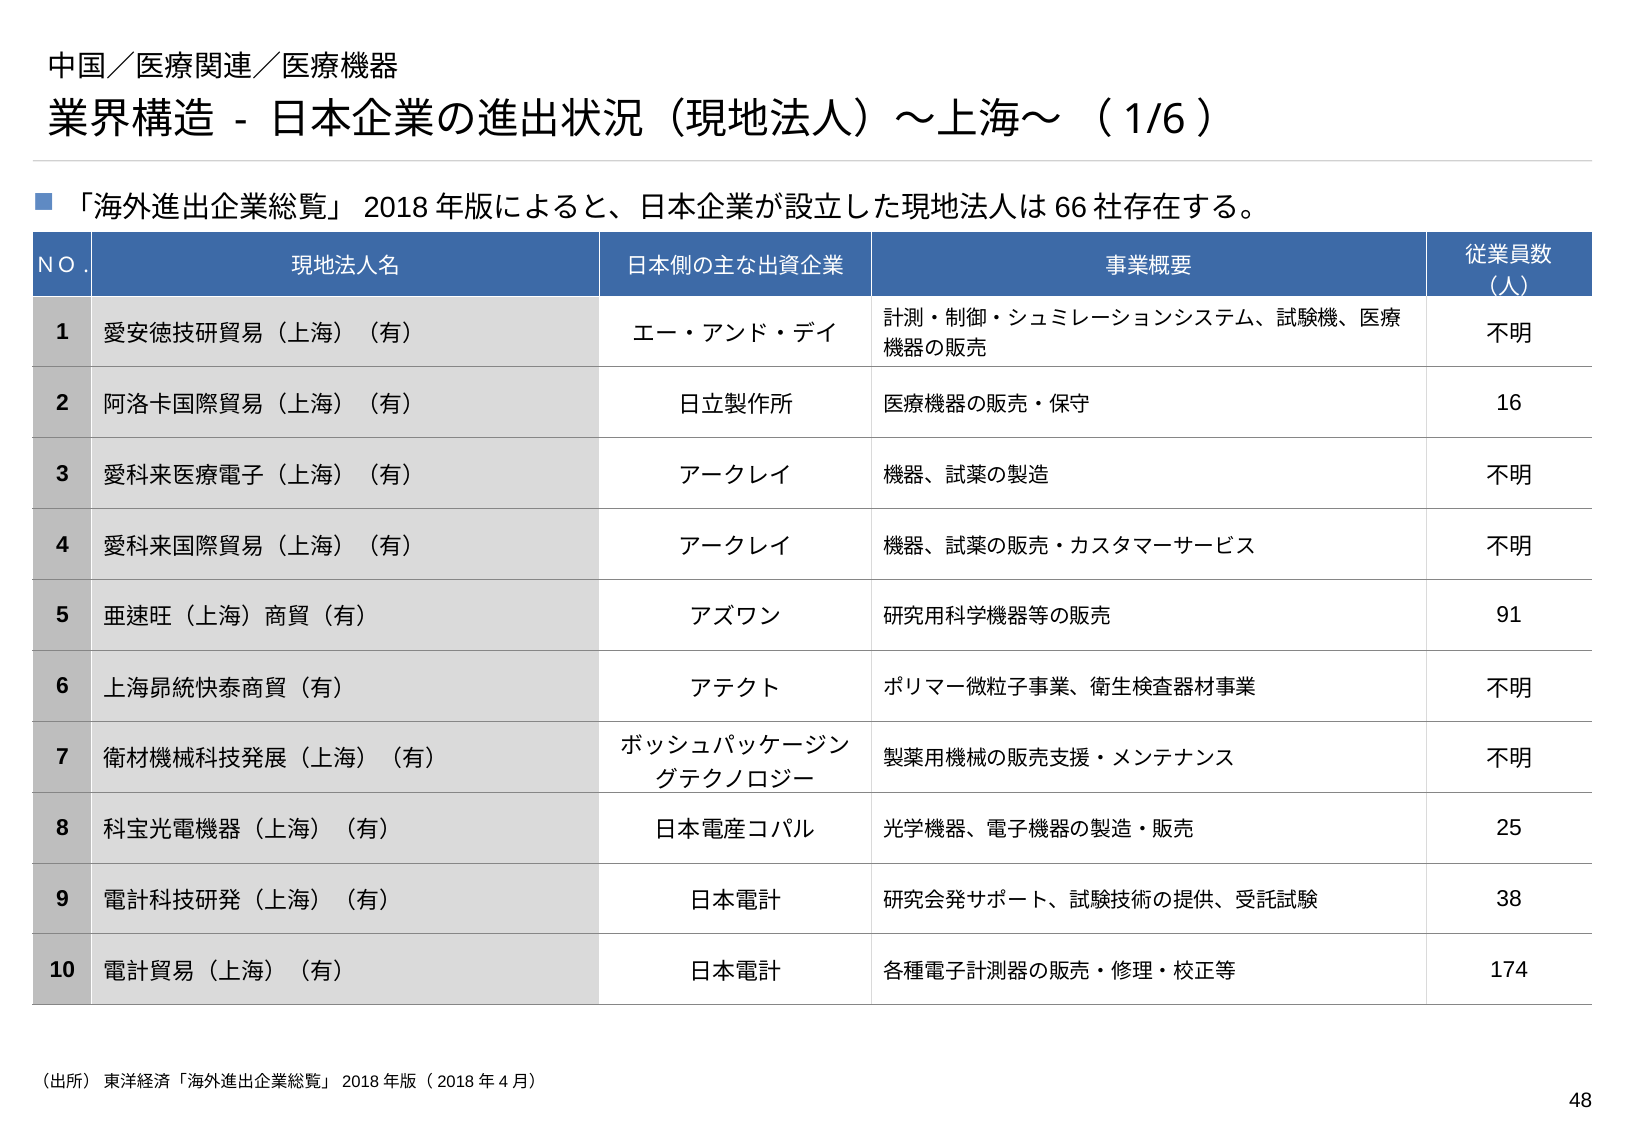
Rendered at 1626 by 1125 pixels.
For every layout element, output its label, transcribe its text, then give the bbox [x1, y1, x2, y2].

table_cell アテクト [600, 651, 871, 721]
table_cell 16 [1427, 367, 1592, 437]
table_cell 9 [33, 864, 91, 933]
table_cell 衛材機械科技発展（上海）（有） [92, 722, 599, 792]
table_cell 不明 [1427, 438, 1592, 508]
table_cell 科宝光電機器（上海）（有） [92, 793, 599, 863]
table_header 現地法人名 [92, 232, 599, 296]
table_cell 電計科技研発（上海）（有） [92, 864, 599, 933]
table_cell 3 [33, 438, 91, 508]
table_cell 2 [33, 367, 91, 437]
table_cell 174 [1427, 934, 1592, 1004]
table_cell ボッシュパッケージングテクノロジー [600, 722, 871, 792]
table_cell 医療機器の販売・保守 [872, 367, 1426, 437]
table_cell 研究会発サポート、試験技術の提供、受託試験 [872, 864, 1426, 933]
table_cell 計測・制御・シュミレーションシステム、試験機、医療機器の販売 [872, 297, 1426, 366]
table_header 事業概要 [872, 232, 1426, 296]
table_cell 8 [33, 793, 91, 863]
table_cell 日本電産コパル [600, 793, 871, 863]
table_cell 光学機器、電子機器の製造・販売 [872, 793, 1426, 863]
table_cell 1 [33, 297, 91, 366]
table_header 日本側の主な出資企業 [600, 232, 871, 296]
table_cell 日本電計 [600, 934, 871, 1004]
table_cell ポリマー微粒子事業、衛生検査器材事業 [872, 651, 1426, 721]
table_cell 25 [1427, 793, 1592, 863]
table_cell 6 [33, 651, 91, 721]
table_cell 愛安徳技研貿易（上海）（有） [92, 297, 599, 366]
table_cell アークレイ [600, 509, 871, 579]
table_cell 愛科来国際貿易（上海）（有） [92, 509, 599, 579]
table_cell 38 [1427, 864, 1592, 933]
table_cell 機器、試薬の製造 [872, 438, 1426, 508]
list 業界構造 - 日本企業の進出状況（現地法人）～上海～ （1/6） [32, 0, 1593, 149]
table_header 従業員数（人） [1427, 232, 1592, 296]
table_cell 不明 [1427, 297, 1592, 366]
table_cell 日本電計 [600, 864, 871, 933]
table_cell 不明 [1427, 651, 1592, 721]
table_cell 不明 [1427, 509, 1592, 579]
table_cell 上海昴統快泰商貿（有） [92, 651, 599, 721]
table_cell 10 [33, 934, 91, 1004]
table_cell 電計貿易（上海）（有） [92, 934, 599, 1004]
table_cell 阿洛卡国際貿易（上海）（有） [92, 367, 599, 437]
table_cell 各種電子計測器の販売・修理・校正等 [872, 934, 1426, 1004]
table_cell 研究用科学機器等の販売 [872, 580, 1426, 650]
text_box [32, 1070, 1451, 1094]
table_cell 製薬用機械の販売支援・メンテナンス [872, 722, 1426, 792]
table_cell 日立製作所 [600, 367, 871, 437]
table_cell アークレイ [600, 438, 871, 508]
table_cell 5 [33, 580, 91, 650]
table_cell 91 [1427, 580, 1592, 650]
table_cell 7 [33, 722, 91, 792]
table_cell エー・アンド・デイ [600, 297, 871, 366]
table_cell アズワン [600, 580, 871, 650]
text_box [32, 184, 1593, 223]
table_header ＮＯ. [33, 232, 91, 296]
table_cell 4 [33, 509, 91, 579]
table_cell 不明 [1427, 722, 1592, 792]
table_cell 愛科来医療電子（上海）（有） [92, 438, 599, 508]
table_cell 機器、試薬の販売・カスタマーサービス [872, 509, 1426, 579]
table_cell 亜速旺（上海）商貿（有） [92, 580, 599, 650]
